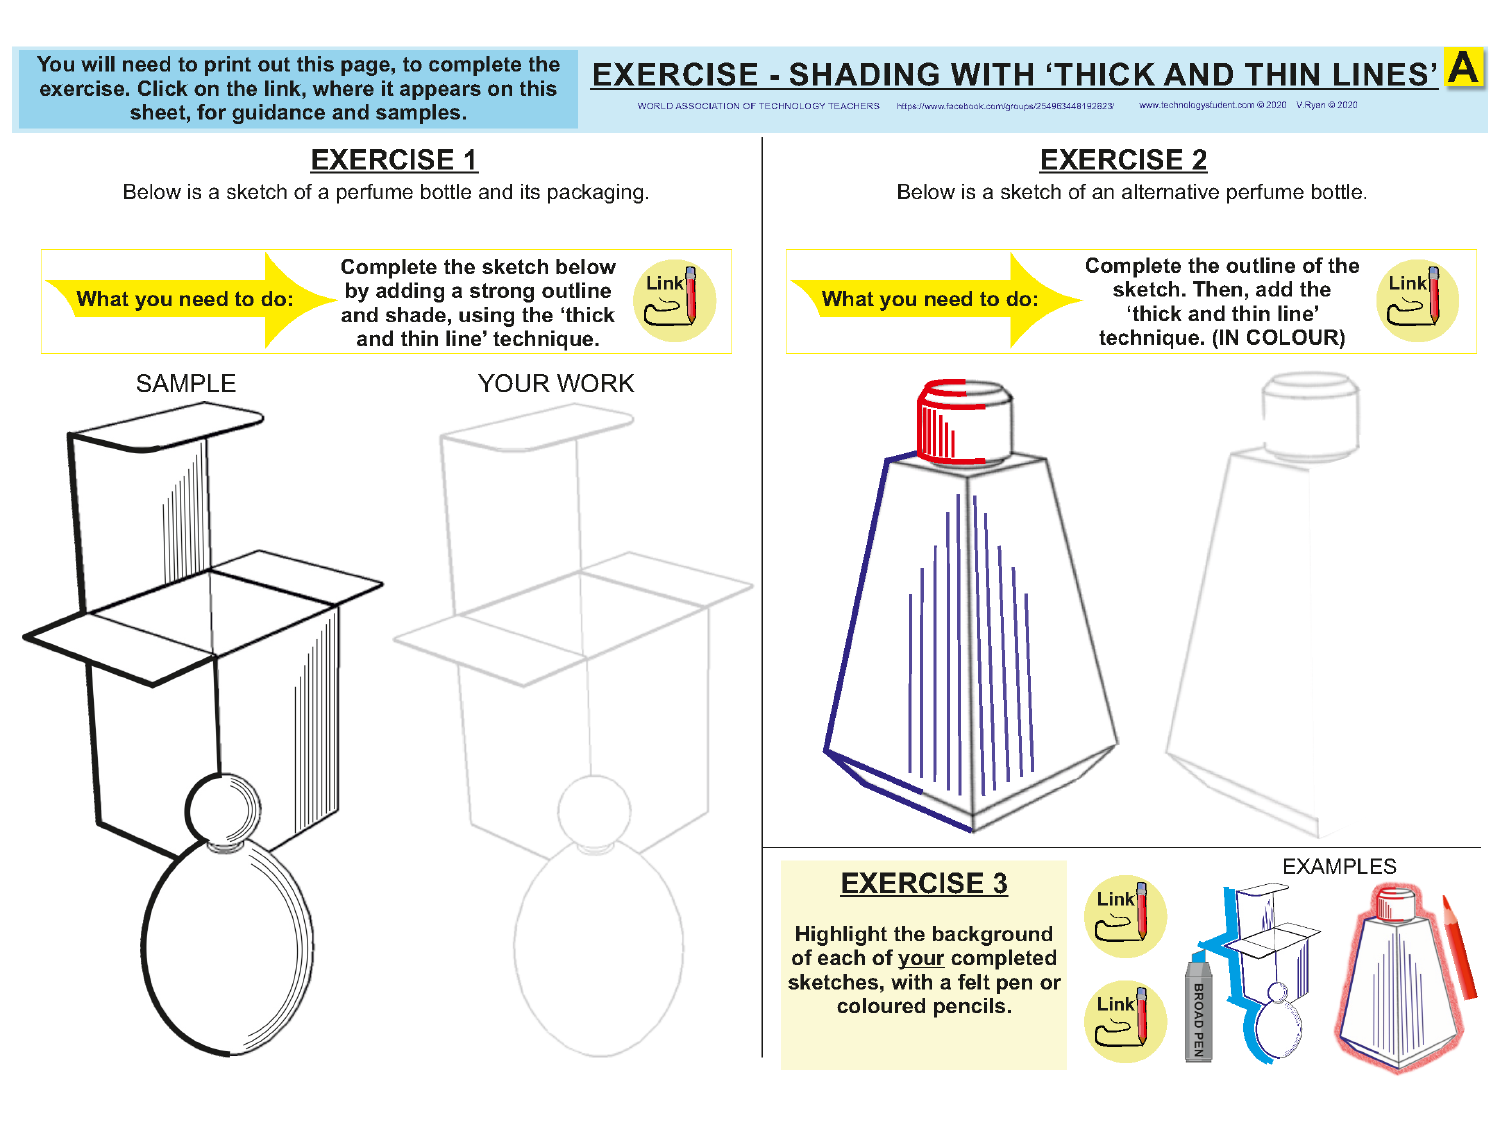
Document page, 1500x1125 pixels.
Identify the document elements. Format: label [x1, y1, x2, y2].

text_box [0, 32, 1500, 1093]
